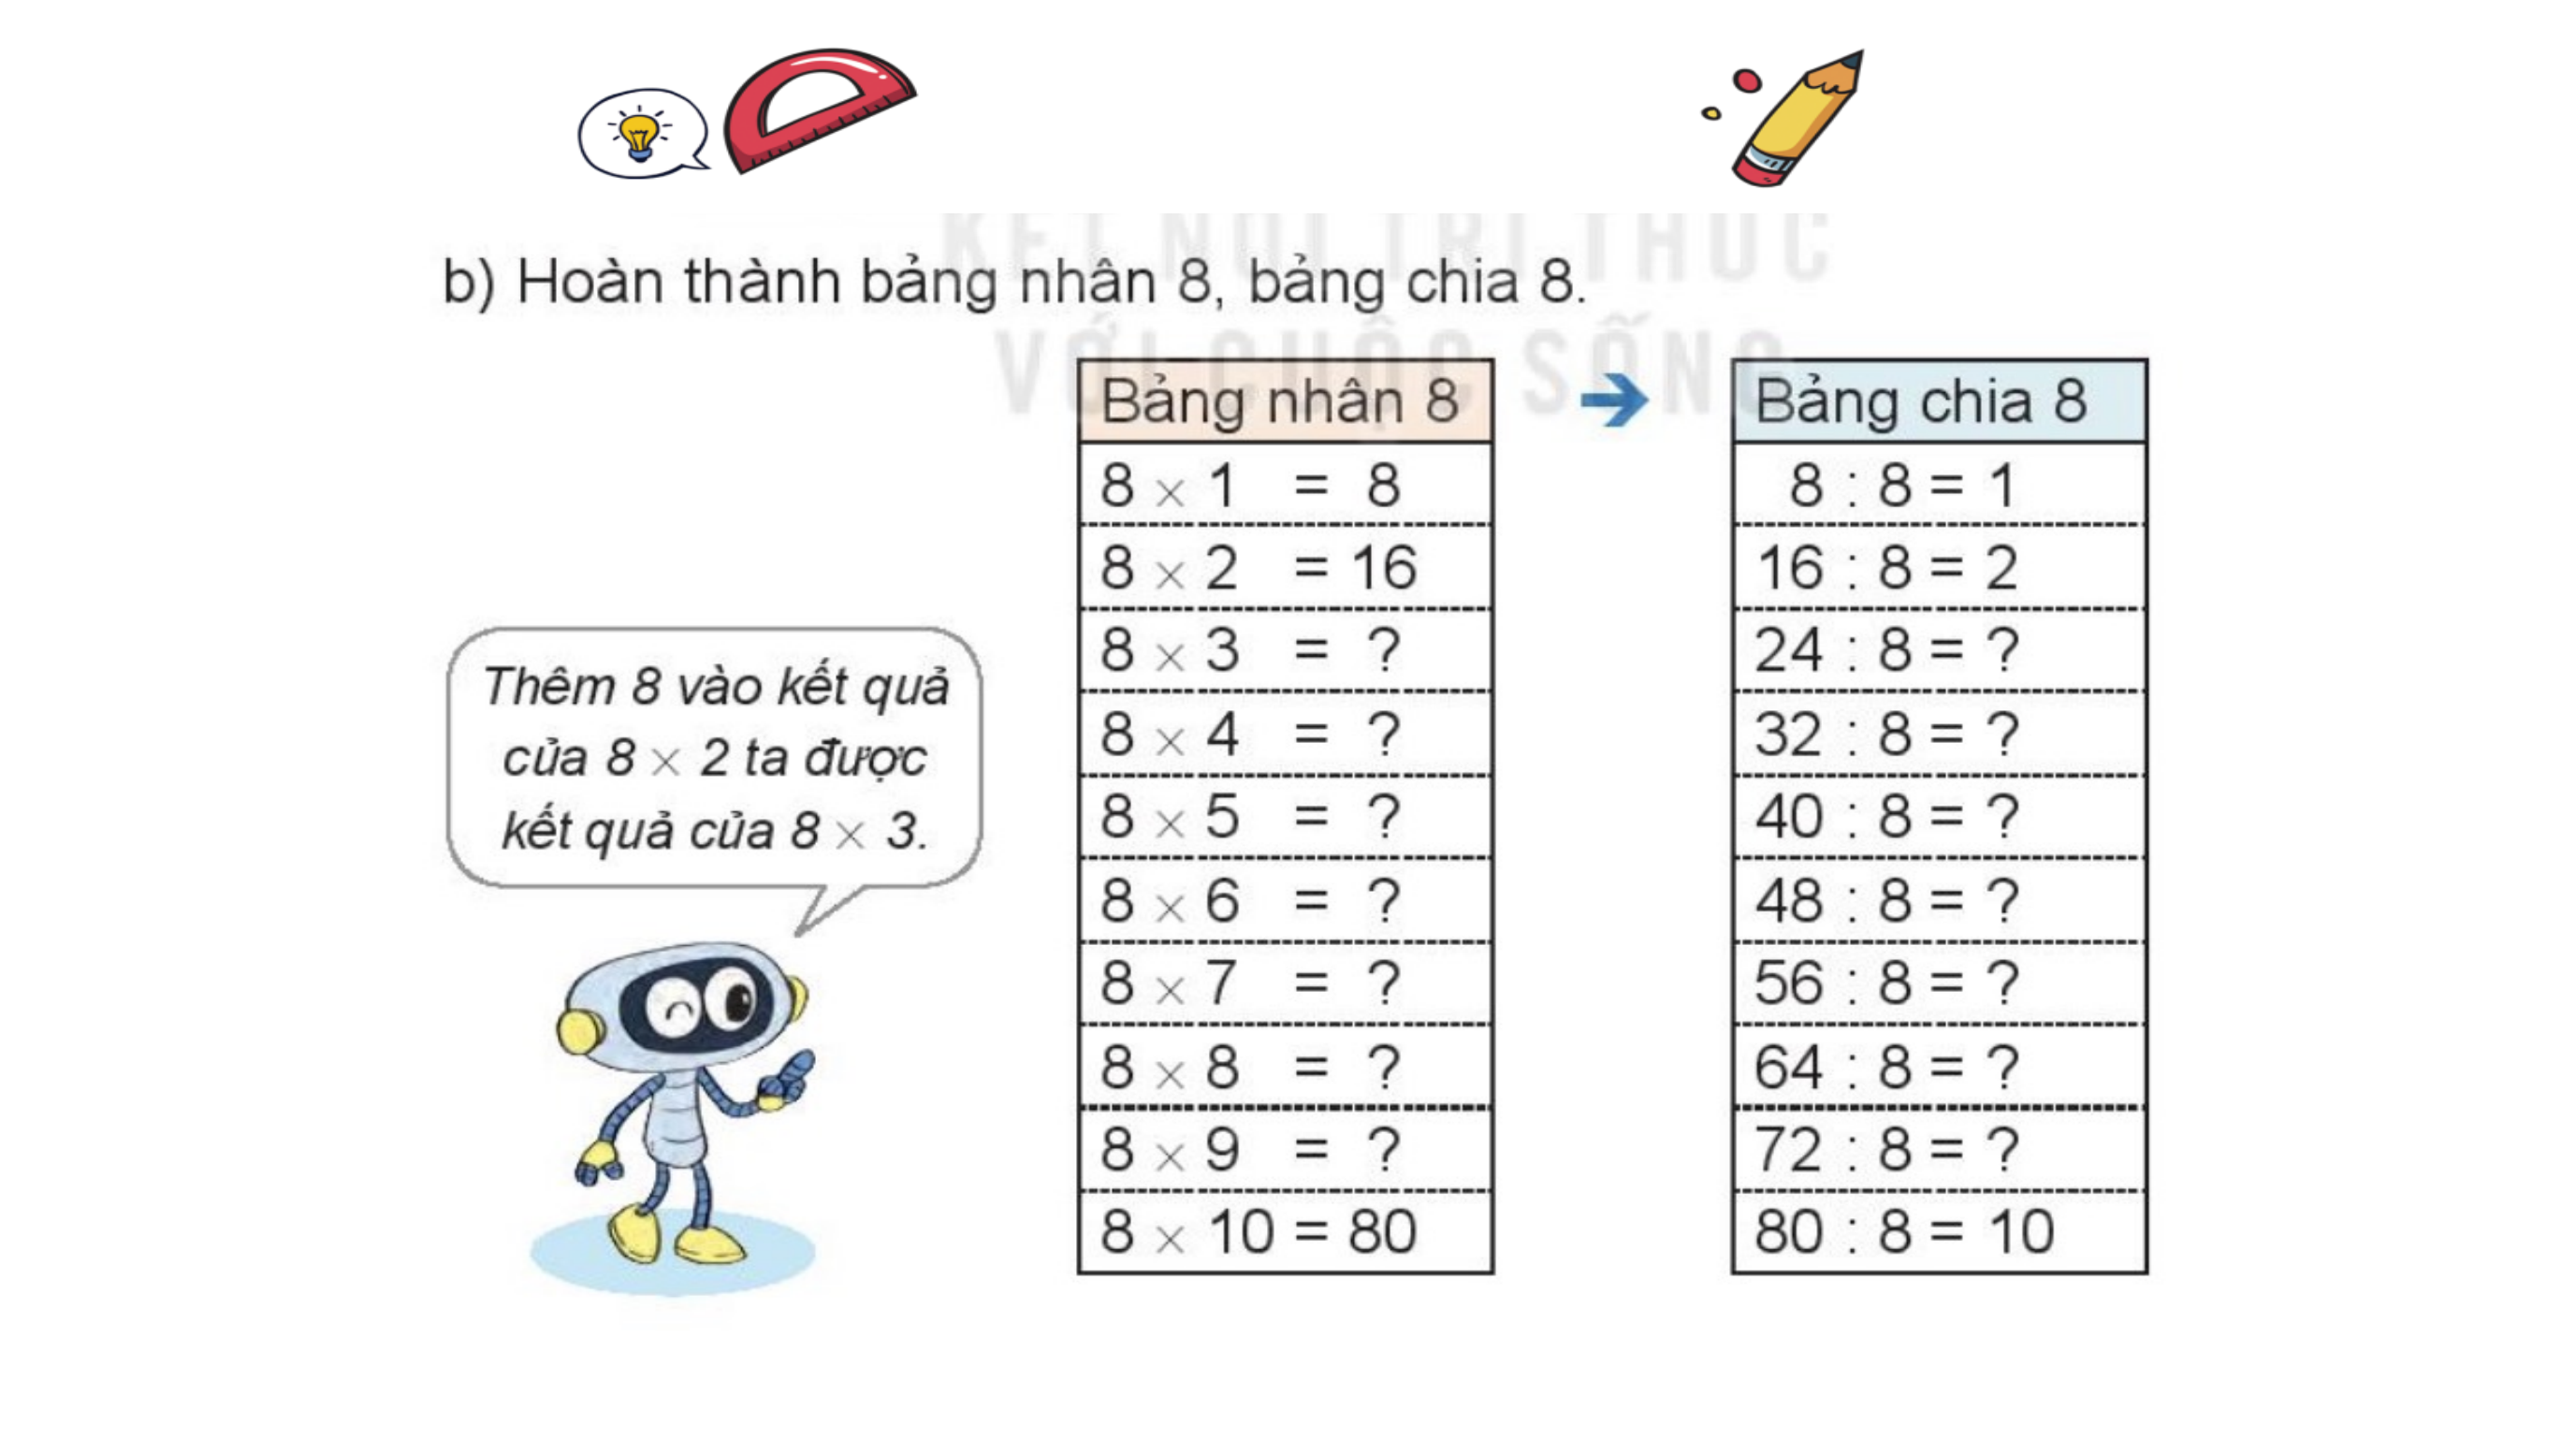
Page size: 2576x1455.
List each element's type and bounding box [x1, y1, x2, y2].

picture [59, 11, 2318, 1337]
